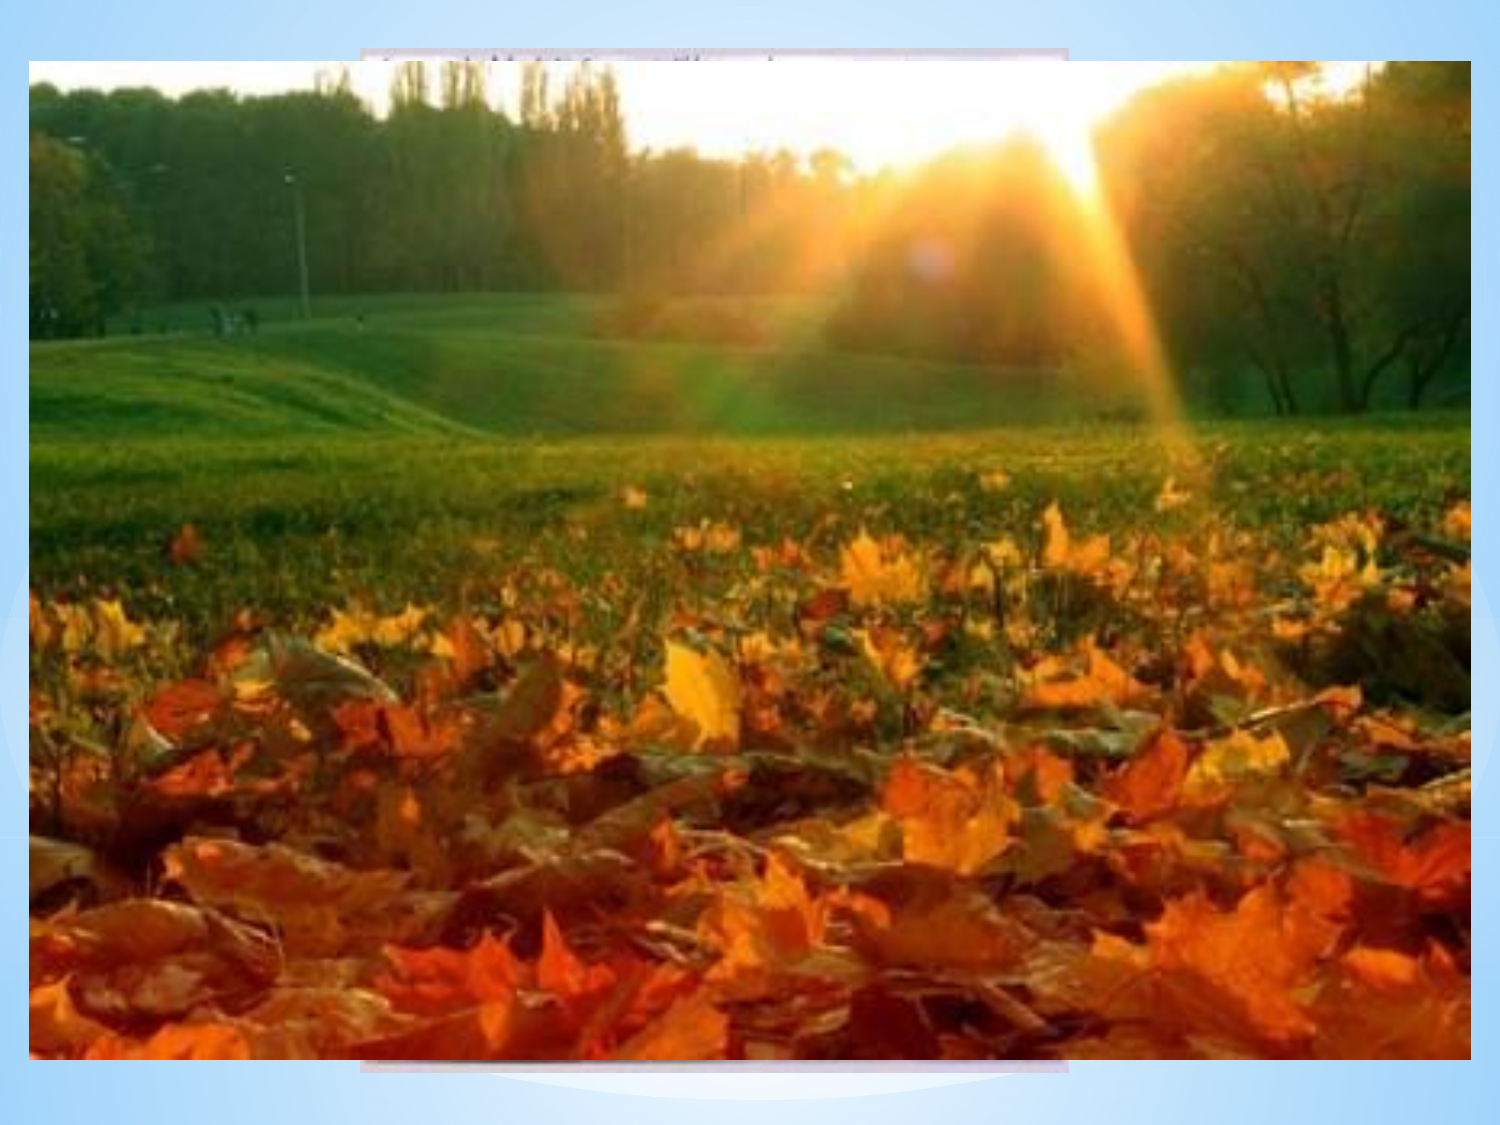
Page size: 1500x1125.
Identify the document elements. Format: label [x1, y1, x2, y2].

picture [29, 48, 1471, 1073]
